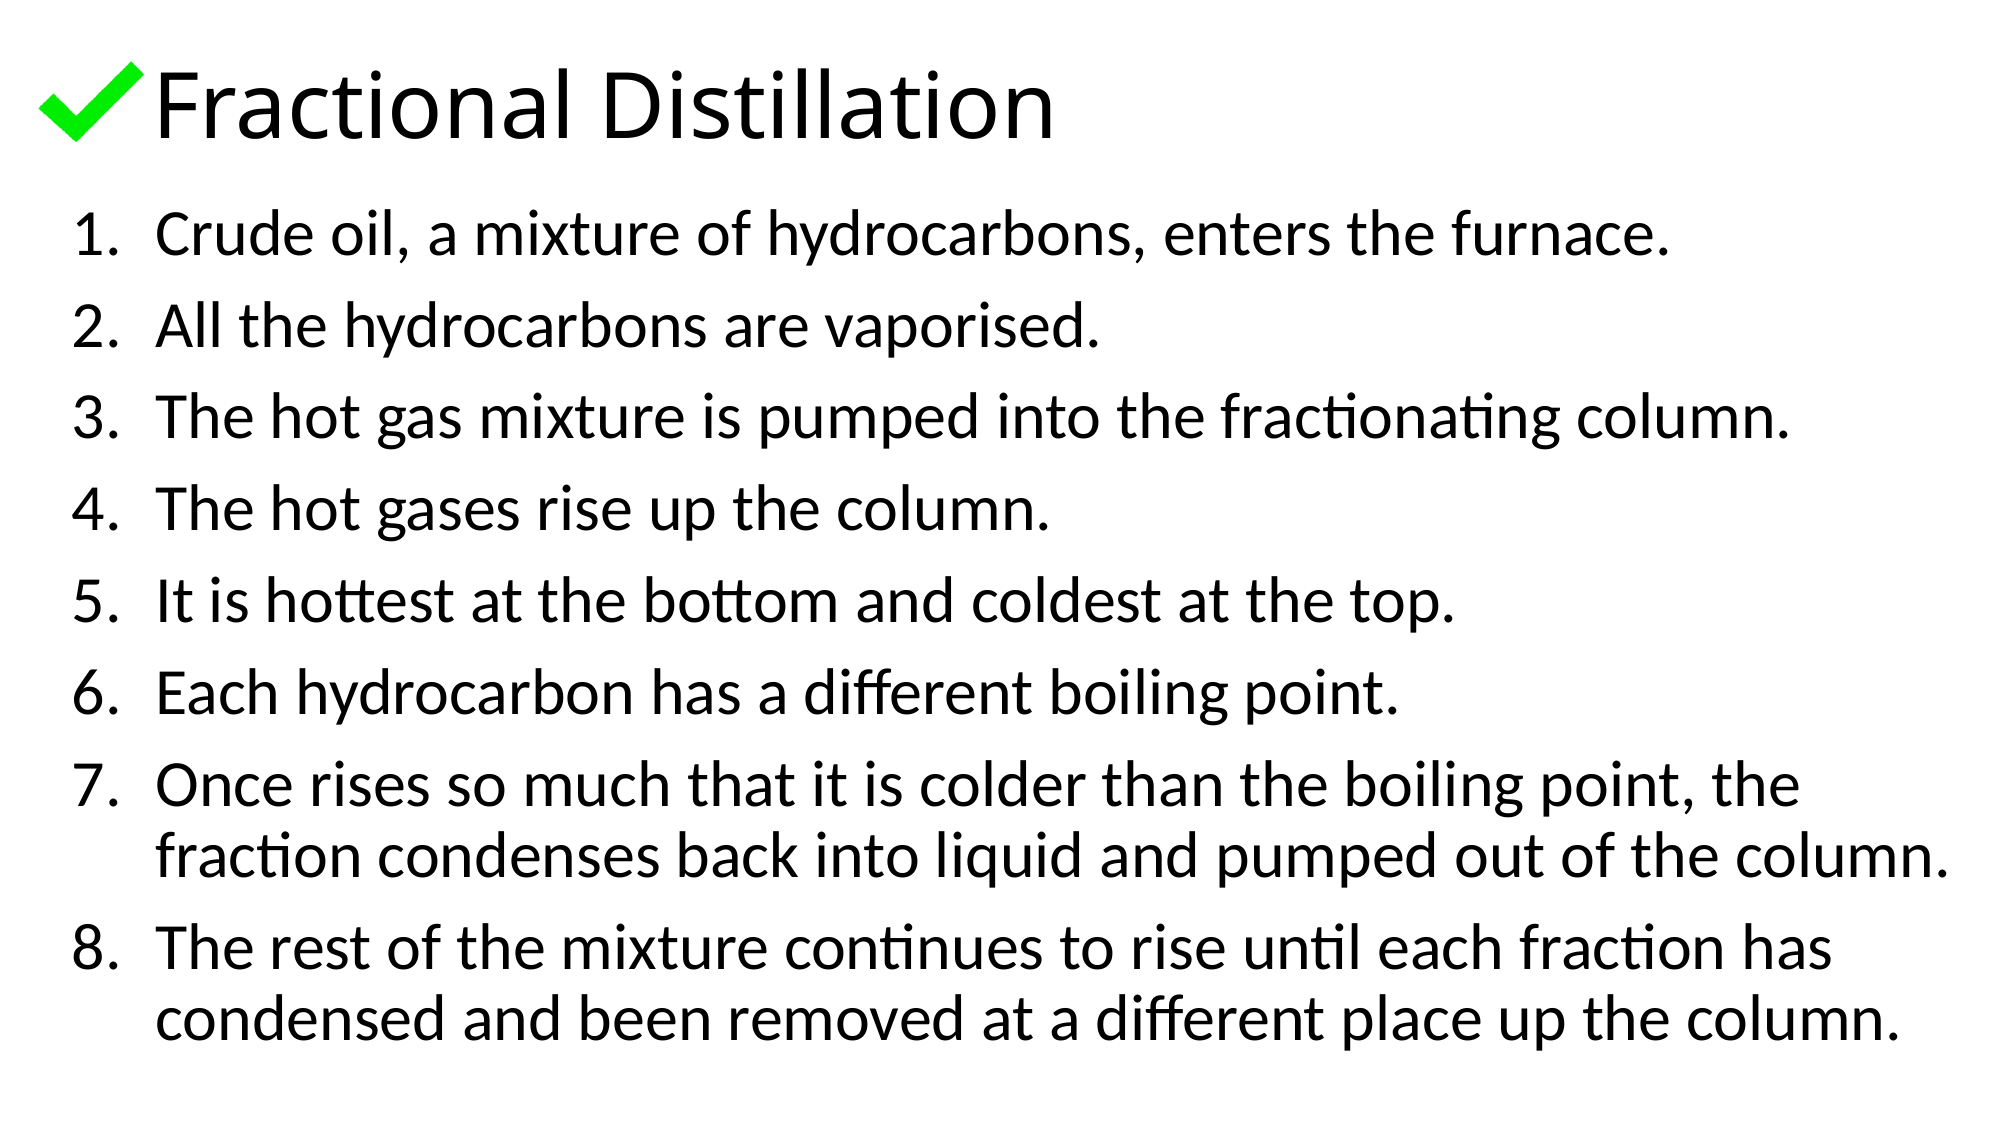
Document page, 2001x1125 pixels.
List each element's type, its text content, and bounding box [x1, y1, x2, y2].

picture [38, 61, 144, 142]
title Fractional Distillation [137, 0, 1863, 190]
list Crude oil, a mixture of hydrocarbons, enters the furnace. All the hydrocarbons are vaporised. The hot gas mixture is pumped into the fractionating column. The hot gases rise up the column. It is hottest at the bottom and coldest at the top. Each hydrocarbon has a different boiling point. Once rises so much that it is colder than the boiling point, the fraction condenses back into liquid and pumped out of the column. The rest of the mixture continues to rise until each fraction has condensed and been removed at a different place up the column. [56, 190, 1973, 1098]
